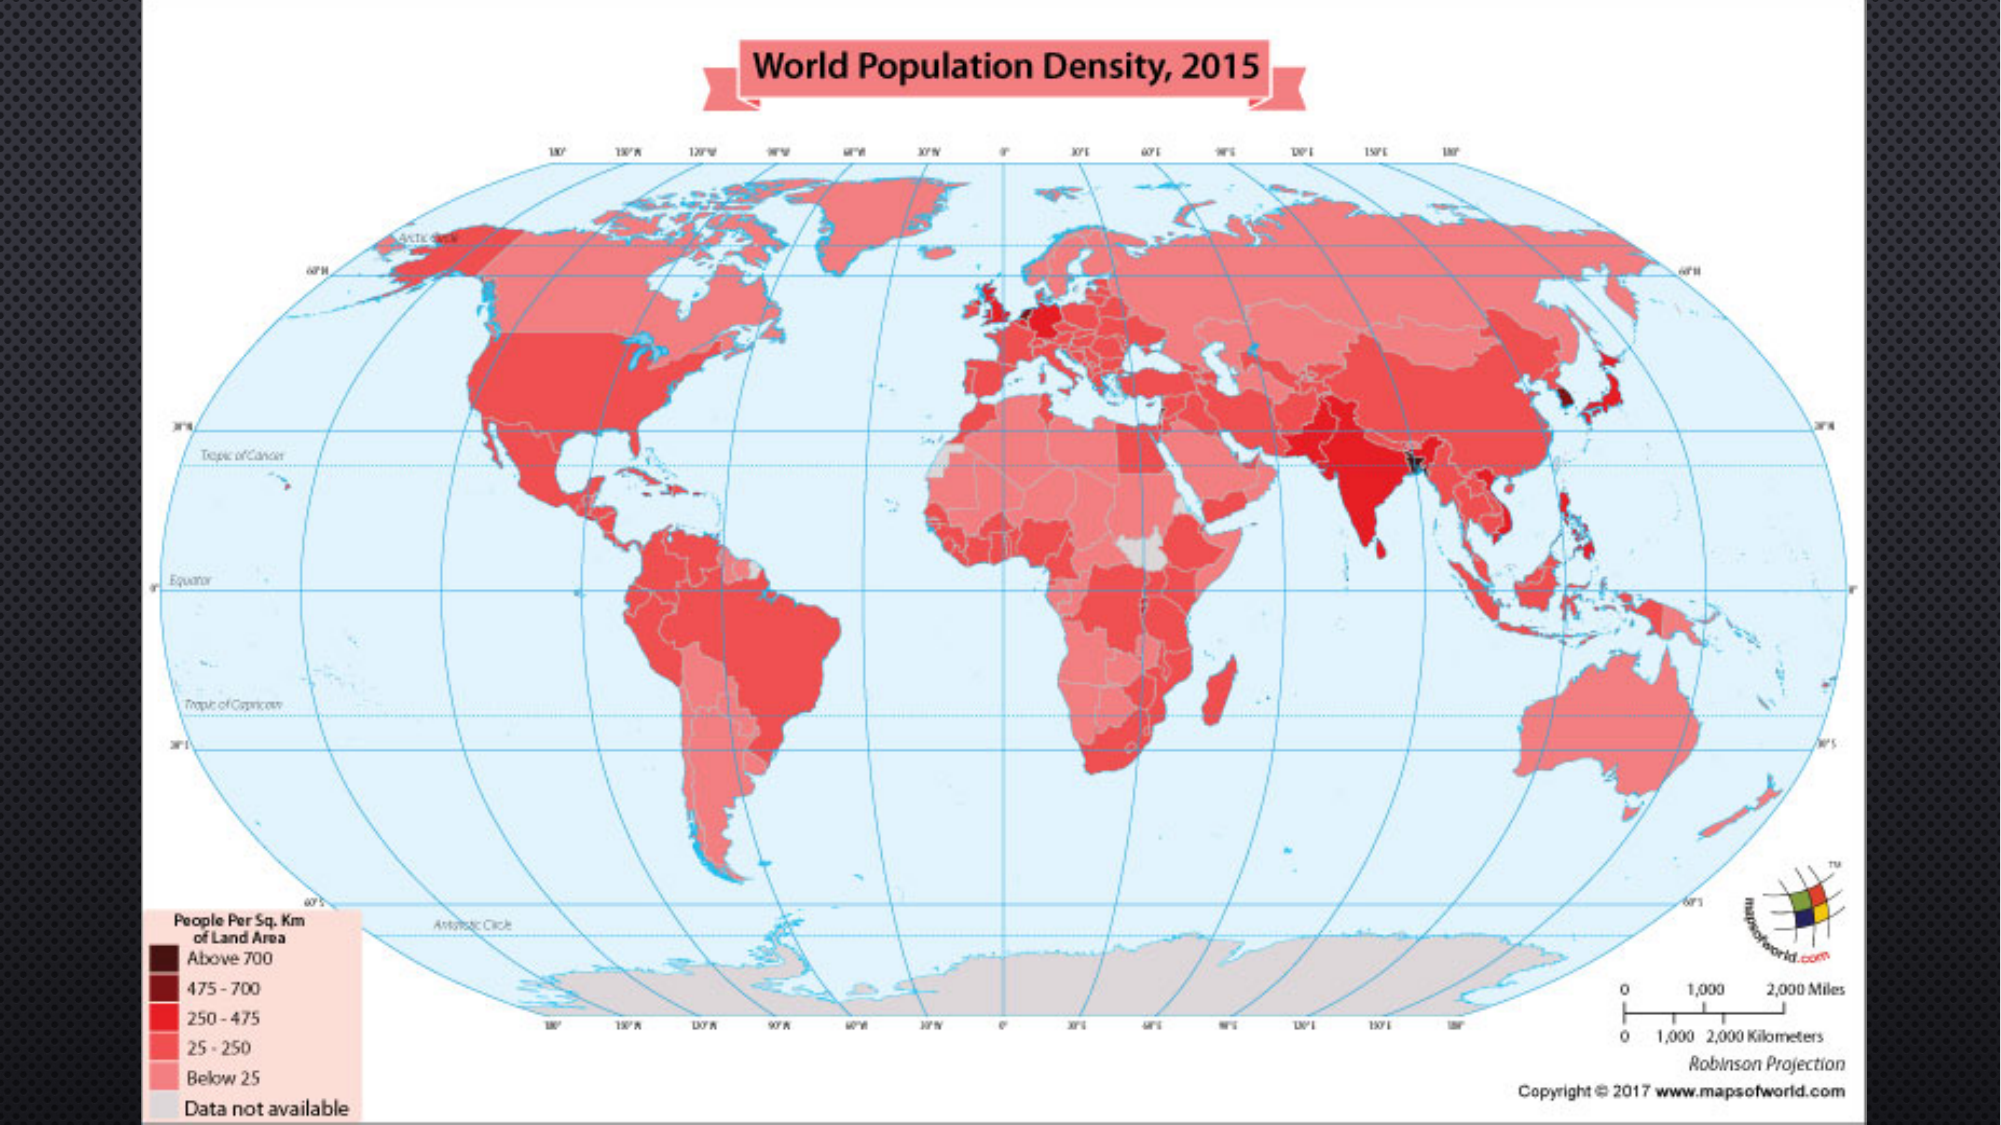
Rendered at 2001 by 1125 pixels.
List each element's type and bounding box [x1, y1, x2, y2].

picture [141, 0, 1868, 1125]
